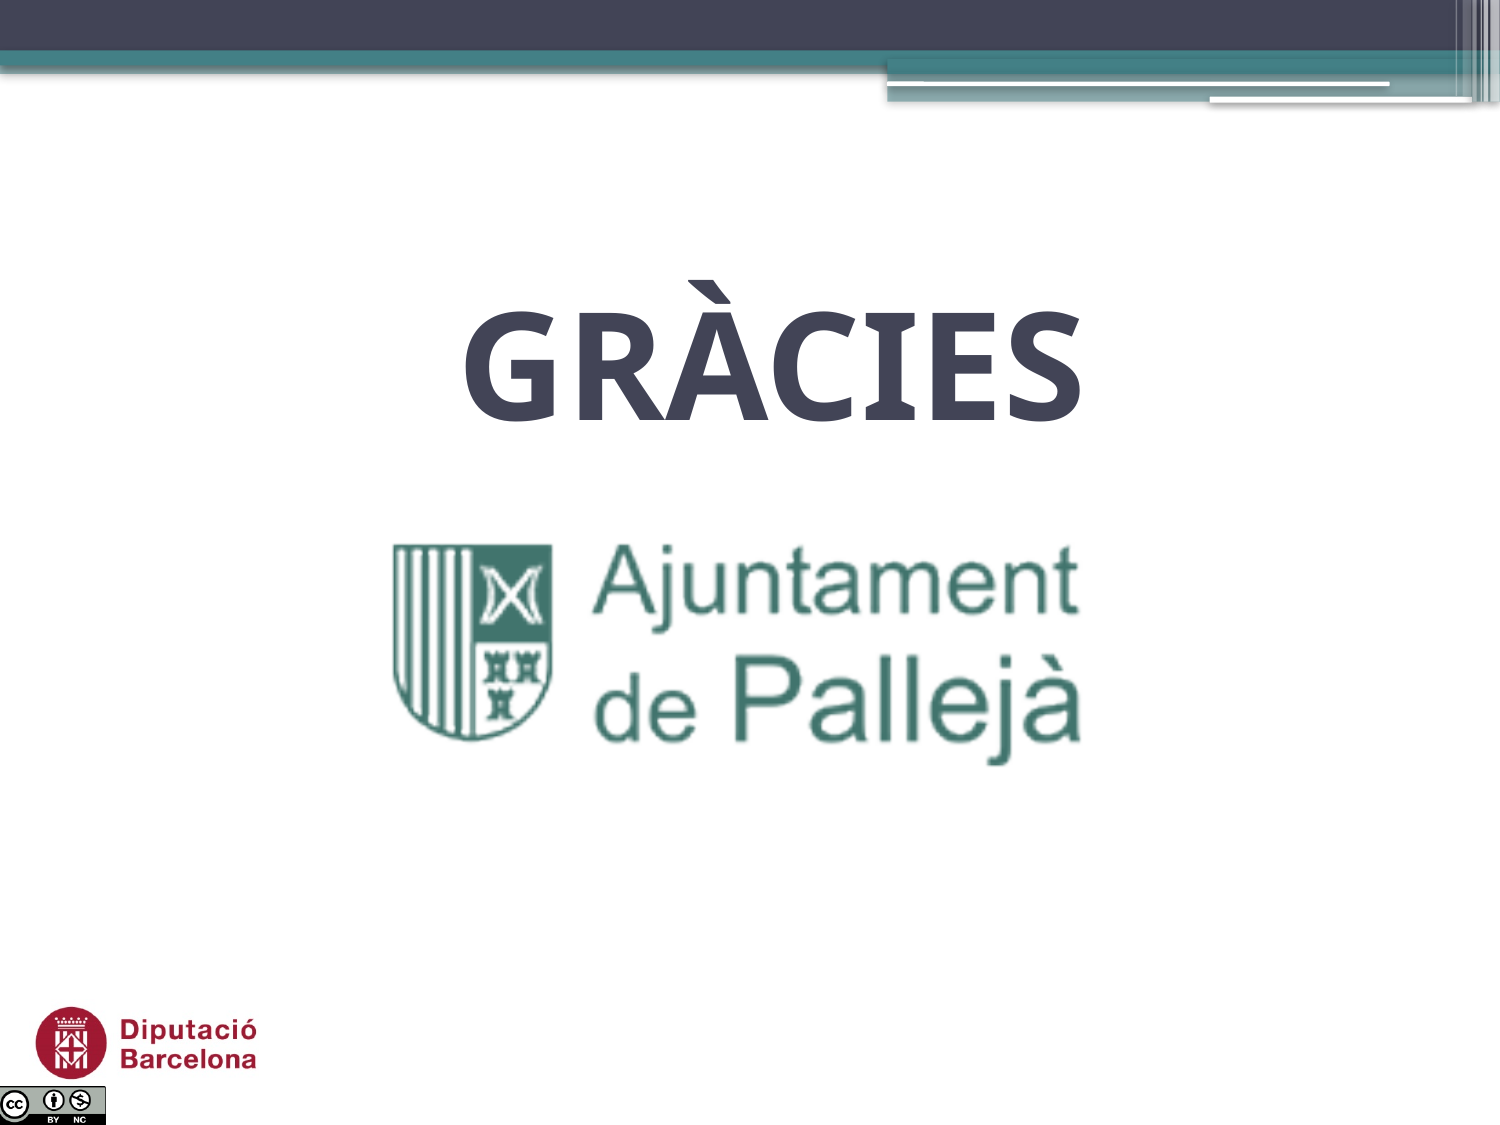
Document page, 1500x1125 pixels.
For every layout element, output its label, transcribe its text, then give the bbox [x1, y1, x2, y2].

title GRÀCIES [442, 267, 1105, 455]
picture [0, 1085, 106, 1125]
picture [29, 999, 264, 1084]
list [383, 538, 1093, 776]
